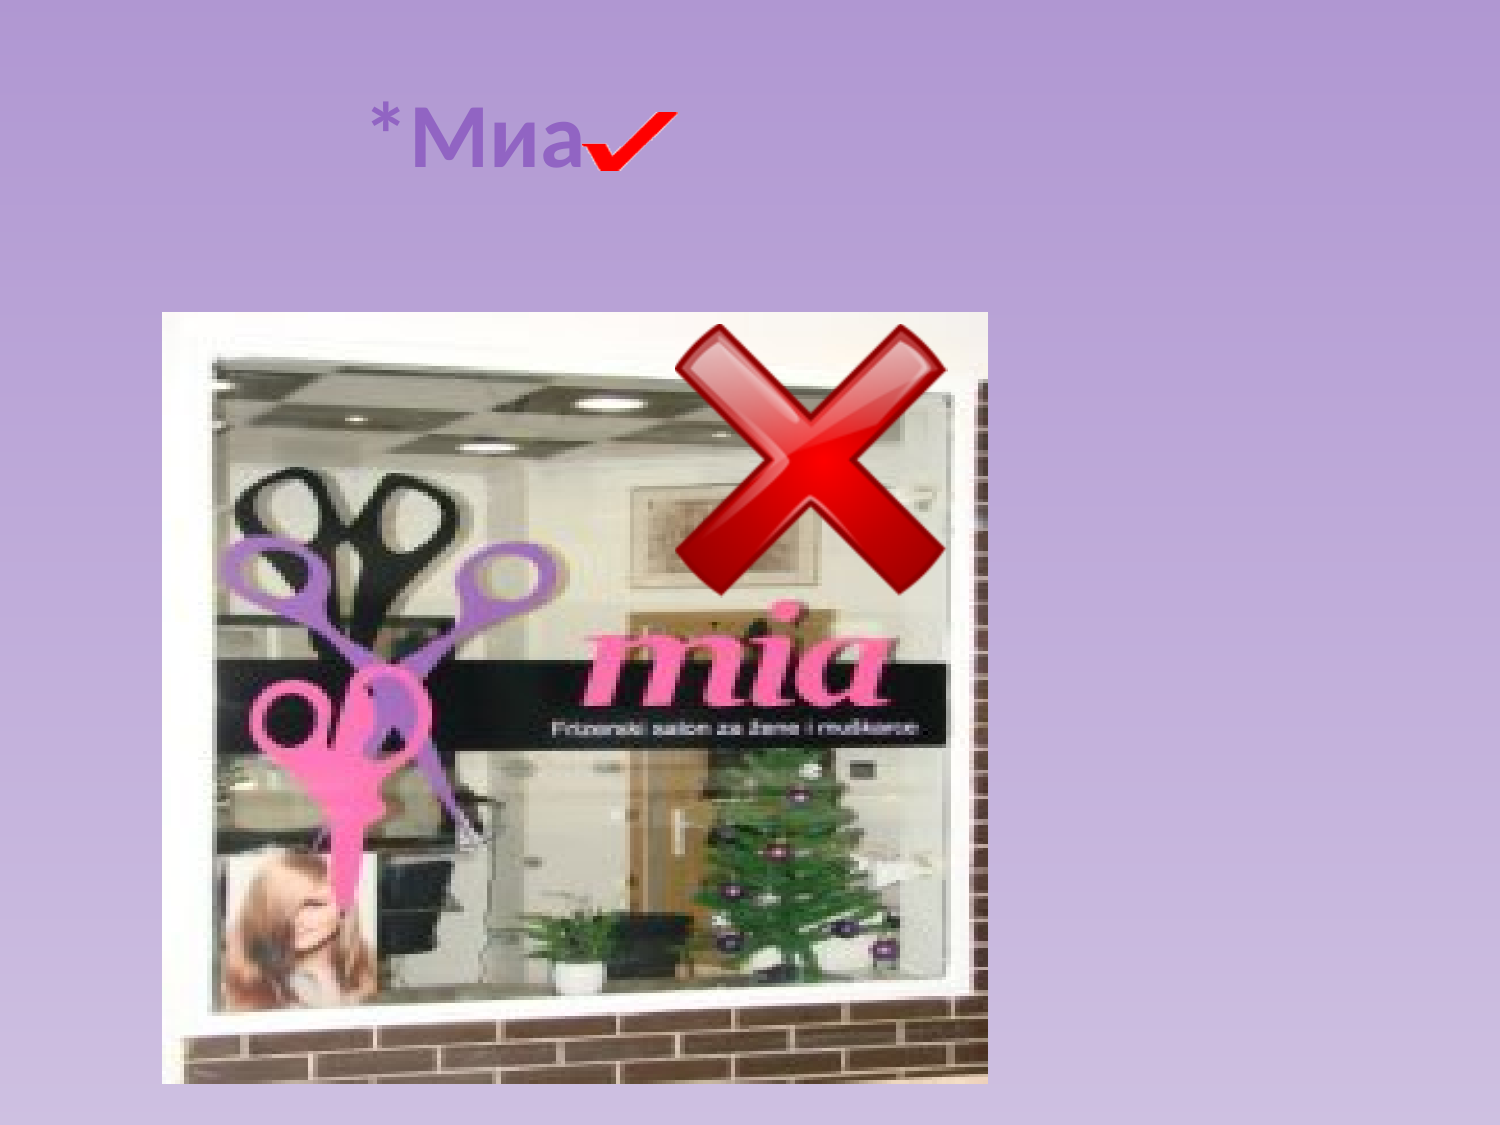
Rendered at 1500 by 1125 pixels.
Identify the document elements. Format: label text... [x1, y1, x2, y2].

picture [581, 112, 678, 171]
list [162, 312, 988, 1085]
picture [674, 324, 949, 599]
title *Миа [0, 37, 1150, 225]
